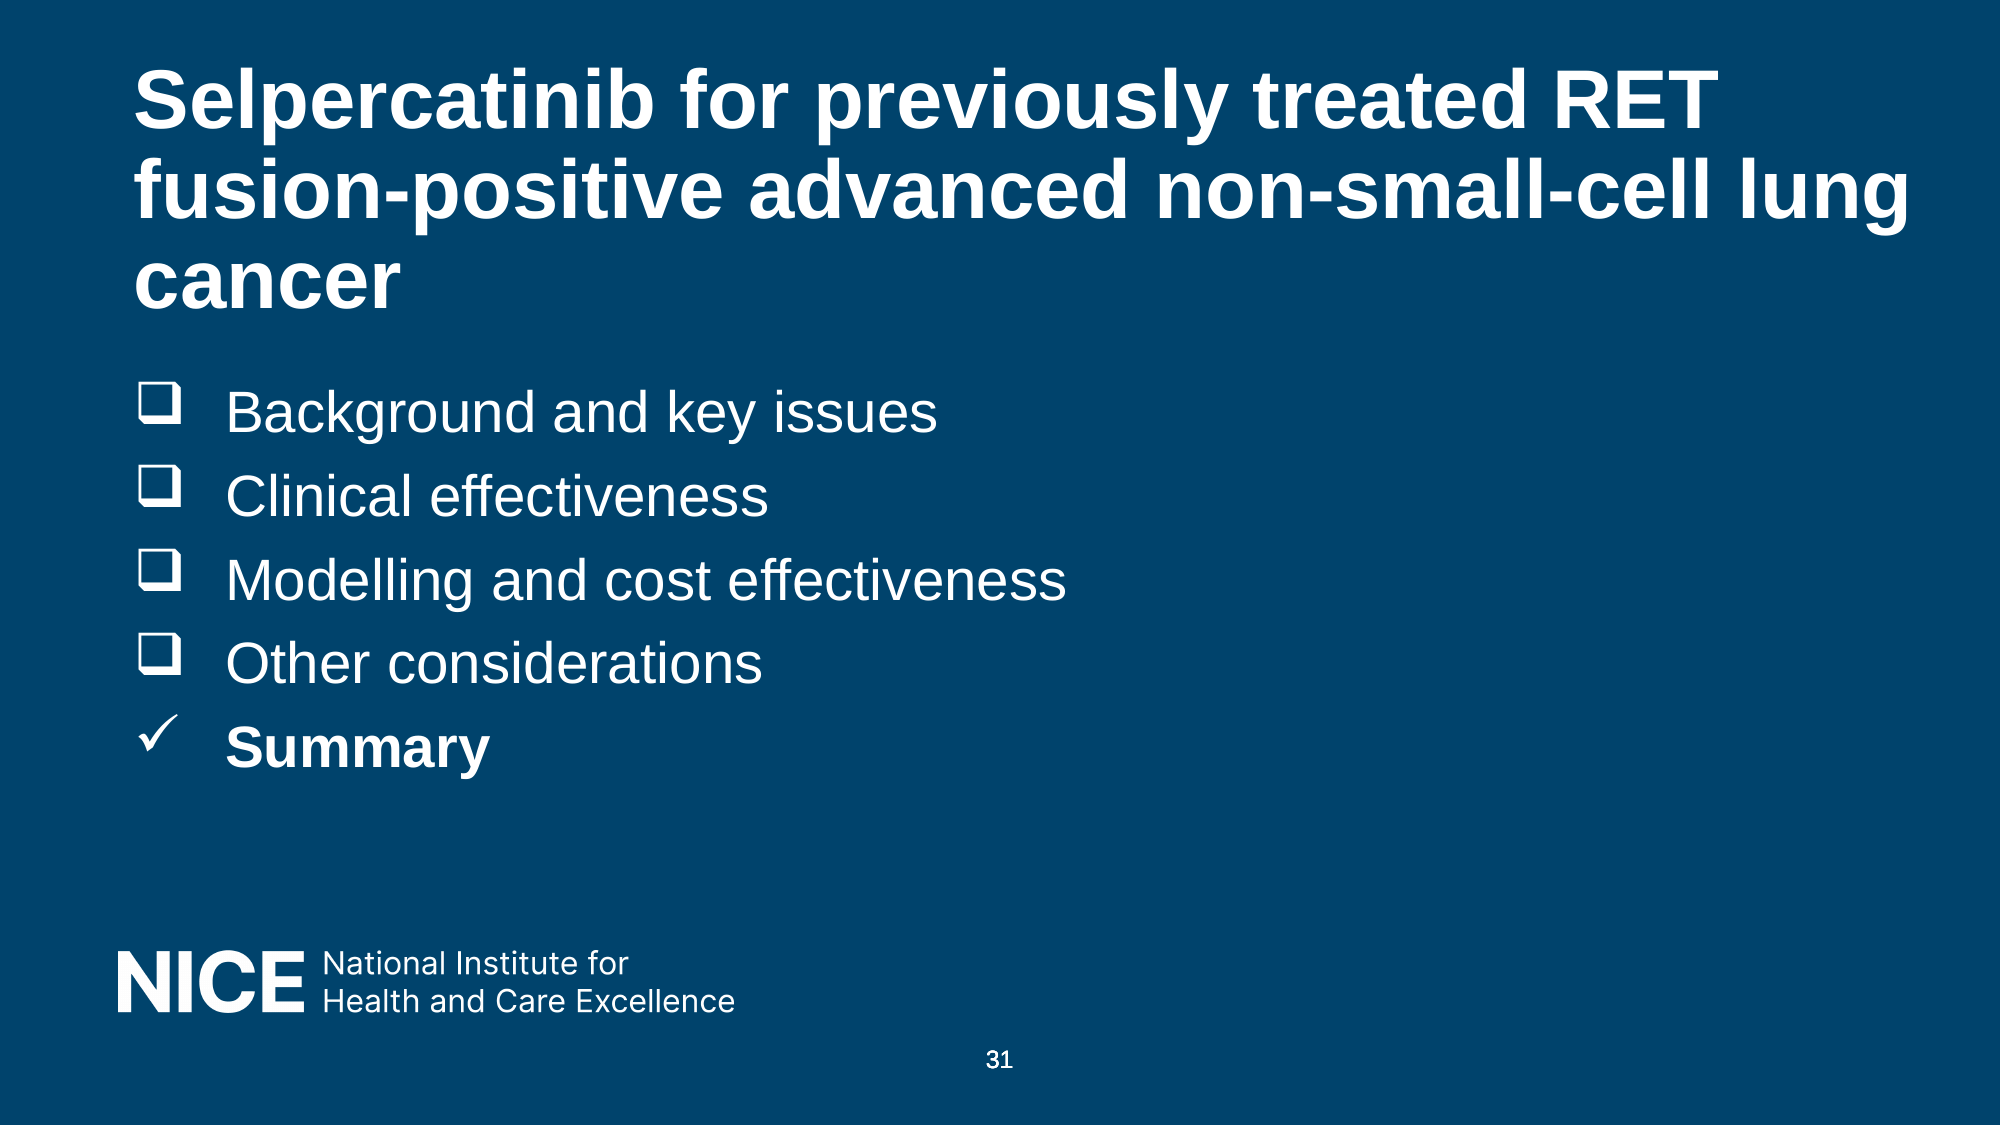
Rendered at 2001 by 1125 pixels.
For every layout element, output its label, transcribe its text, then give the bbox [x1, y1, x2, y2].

subtitle Background and key issues Clinical effectiveness Modelling and cost effectiveness Other considerations Summary [118, 374, 1764, 847]
picture [118, 950, 734, 1013]
title Selpercatinib for previously treated RET fusion-positive advanced non-small-cell lung cancer [118, 48, 1946, 351]
